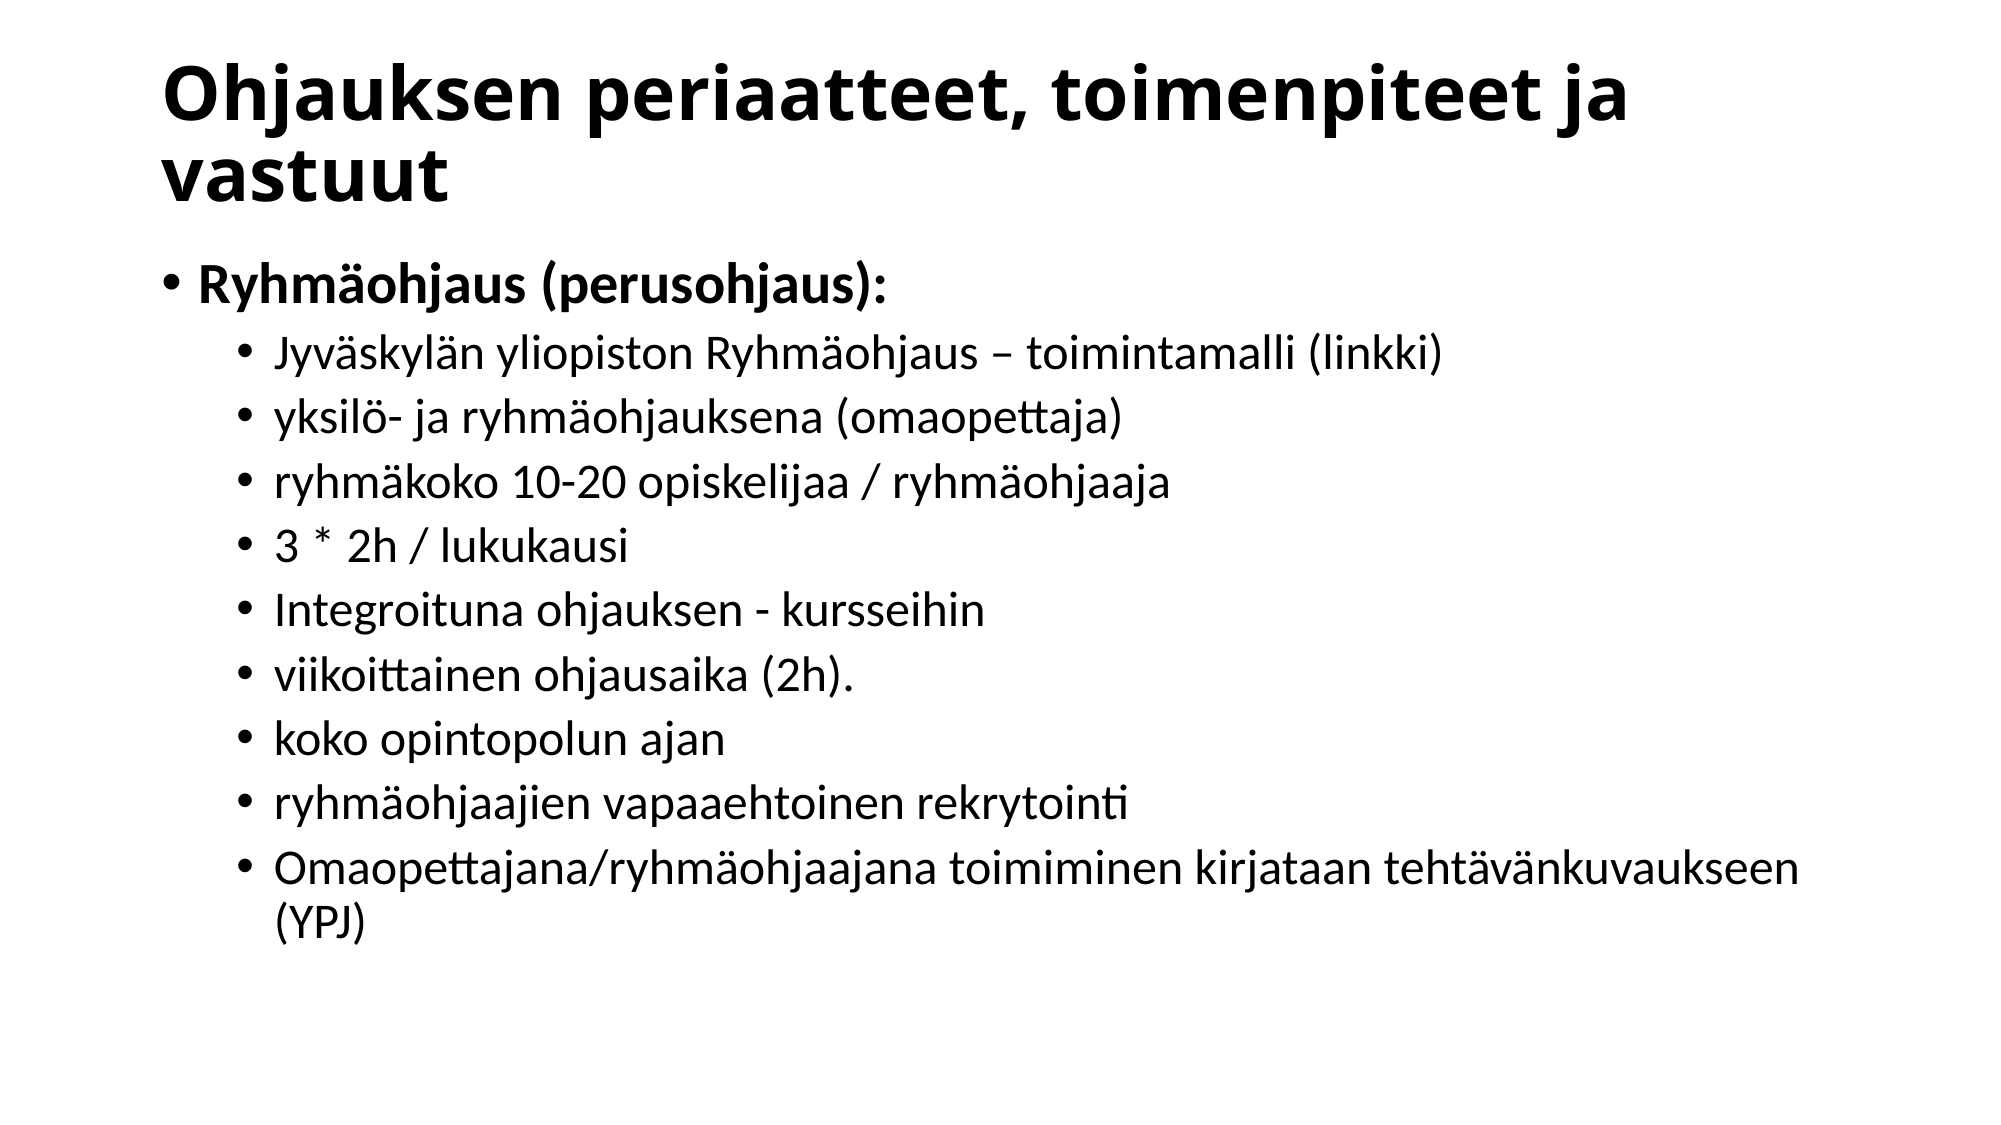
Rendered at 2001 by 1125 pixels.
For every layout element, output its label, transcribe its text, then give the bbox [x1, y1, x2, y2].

title Ohjauksen periaatteet, toimenpiteet ja vastuut [146, 27, 1872, 245]
list Ryhmäohjaus (perusohjaus): Jyväskylän yliopiston Ryhmäohjaus – toimintamalli (linkki) yksilö- ja ryhmäohjauksena (omaopettaja) ryhmäkoko 10-20 opiskelijaa / ryhmäohjaaja 3 * 2h / lukukausi Integroituna ohjauksen - kursseihin viikoittainen ohjausaika (2h). koko opintopolun ajan ryhmäohjaajien vapaaehtoinen rekrytointi Omaopettajana/ryhmäohjaajana toimiminen kirjataan tehtävänkuvaukseen (YPJ) [146, 245, 1890, 1028]
